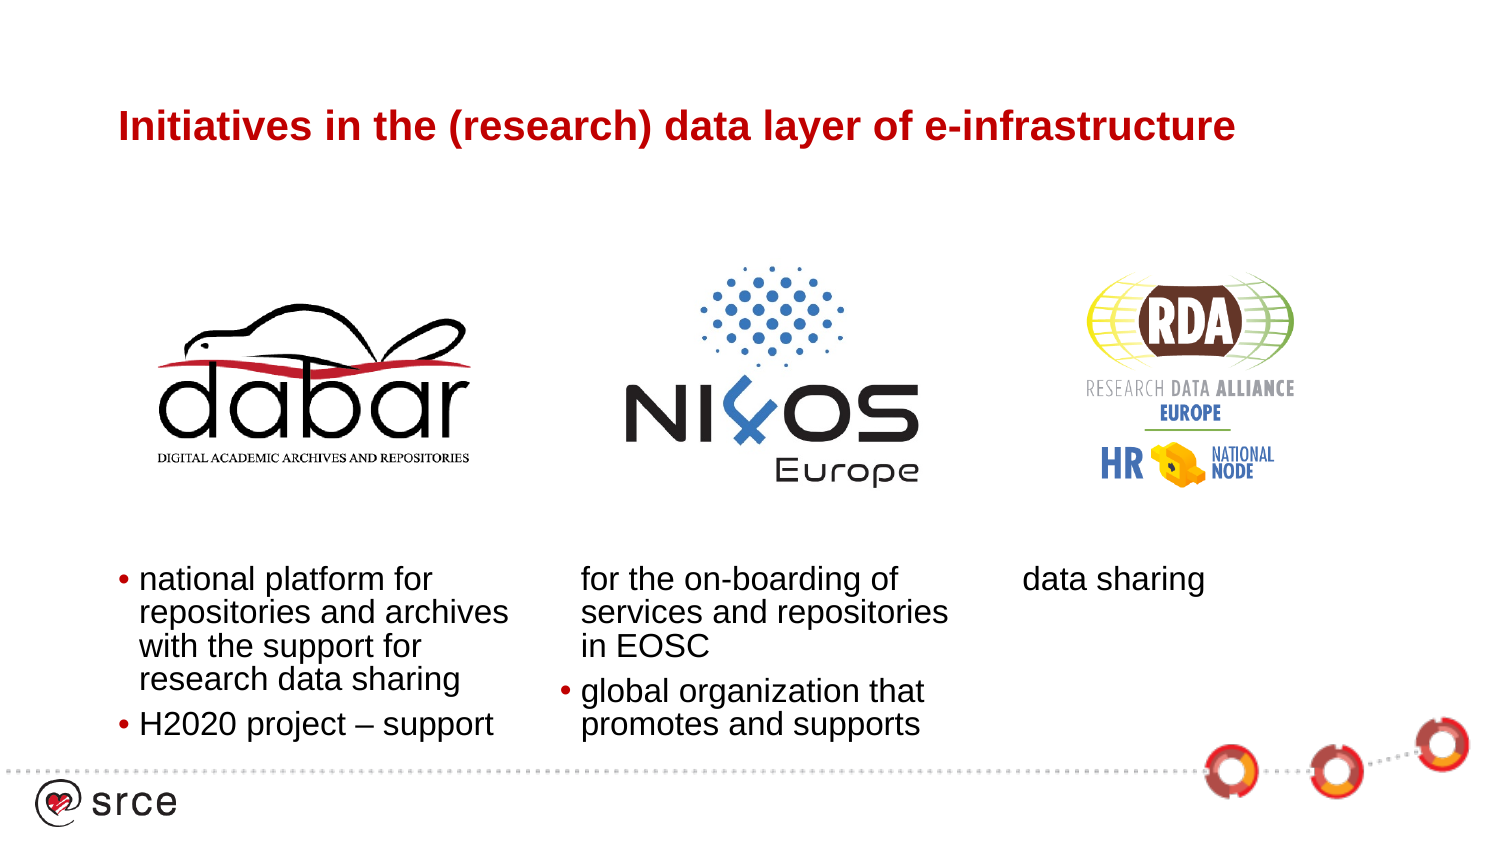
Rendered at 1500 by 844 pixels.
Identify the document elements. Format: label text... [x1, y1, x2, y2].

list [1071, 261, 1309, 500]
picture [151, 290, 473, 470]
text_box national platform for repositories and archives with the support for research data sharing H2020 project – support for the on-boarding of services and repositories in EOSC global organization that promotes and supports data sharing [103, 556, 1417, 760]
picture [0, 705, 1487, 827]
picture [617, 256, 927, 491]
title Initiatives in the (research) data layer of e-infrastructure [103, 44, 1397, 208]
